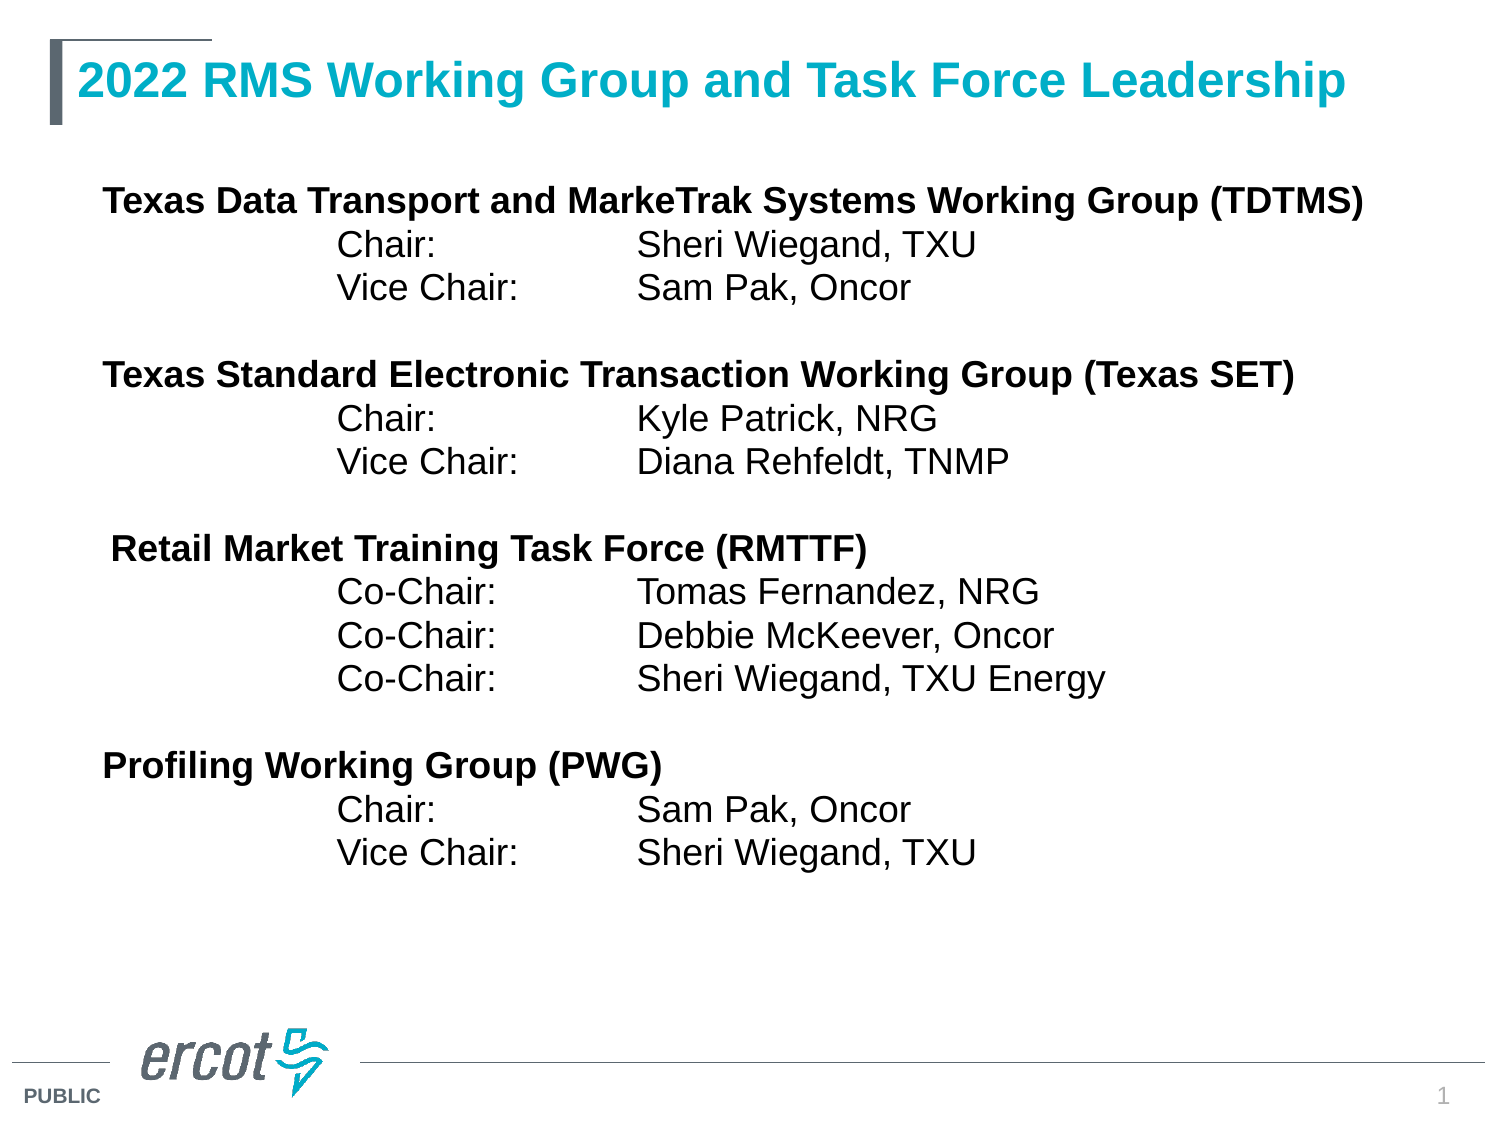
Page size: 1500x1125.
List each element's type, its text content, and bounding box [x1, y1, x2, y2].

title 2022 RMS Working Group and Task Force Leadership [62, 39, 1450, 125]
picture [137, 1024, 332, 1100]
list Texas Data Transport and MarkeTrak Systems Working Group (TDTMS) Chair: Sheri Wiegand, TXU Vice Chair: Sam Pak, Oncor Texas Standard Electronic Transaction Working Group (Texas SET) Chair: Kyle Patrick, NRG Vice Chair: Diana Rehfeldt, TNMP Retail Market Training Task Force (RMTTF) Co-Chair: Tomas Fernandez, NRG Co-Chair: Debbie McKeever, Oncor Co-Chair: Sheri Wiegand, TXU Energy Profiling Working Group (PWG) Chair: Sam Pak, Oncor Vice Chair: Sheri Wiegand, TXU [50, 125, 1450, 1000]
slide_number 1 [1400, 1076, 1488, 1113]
